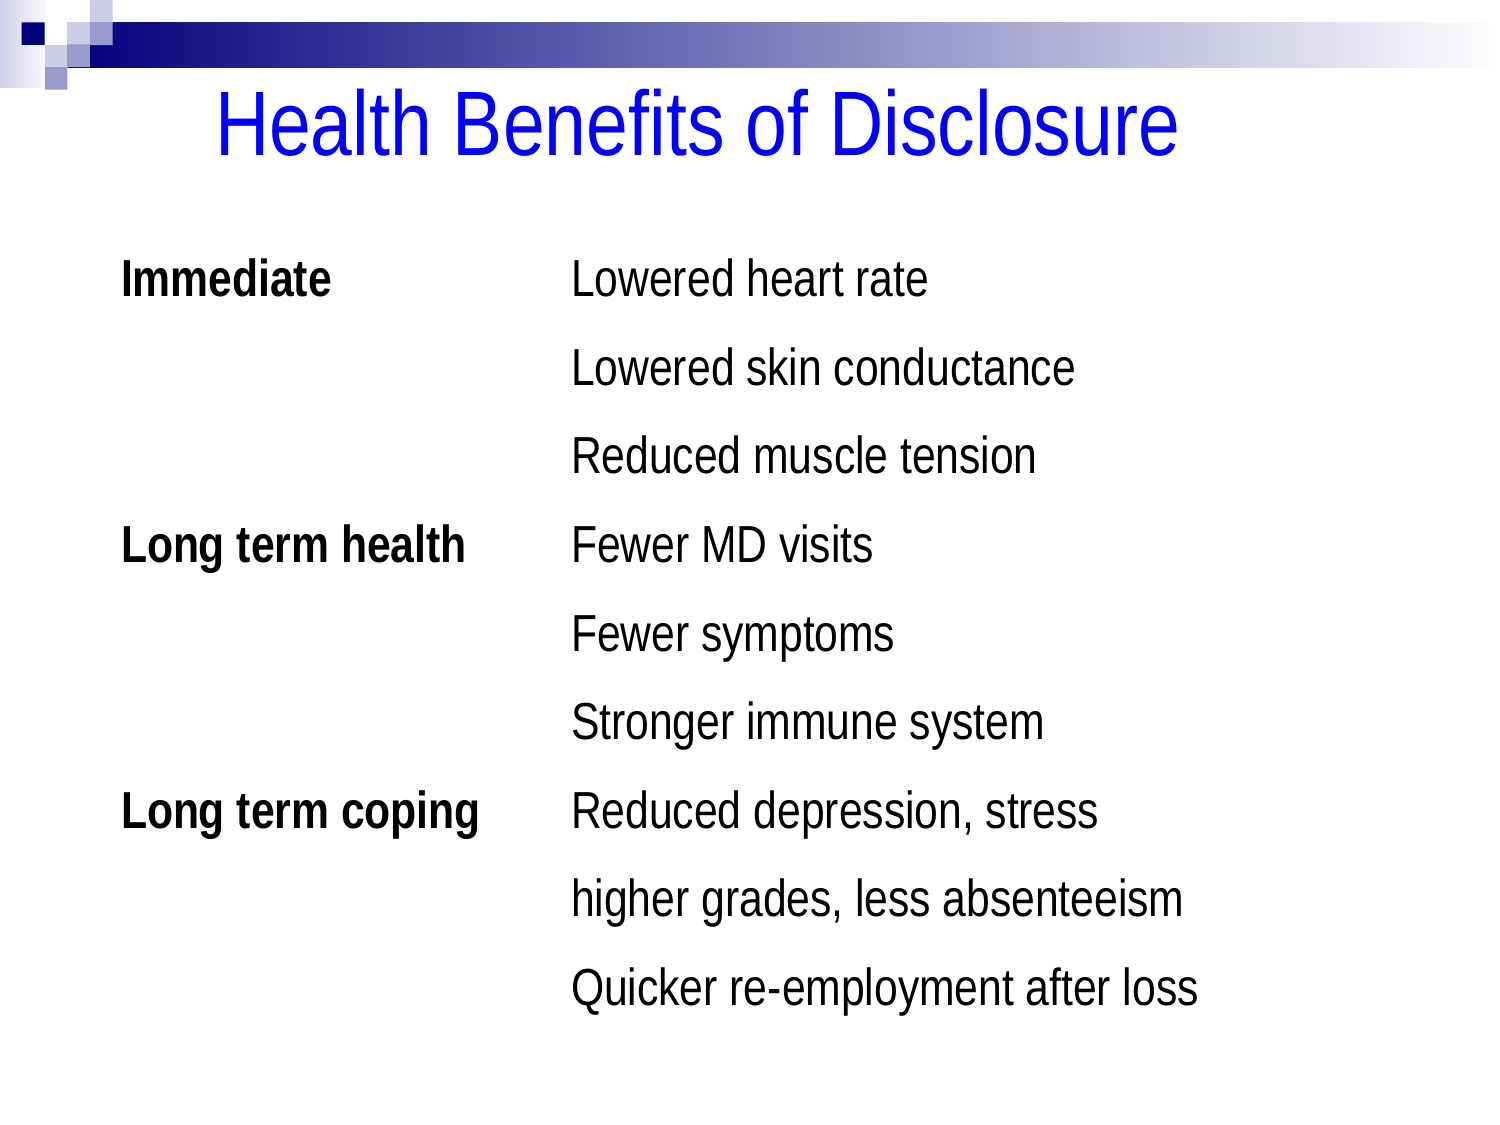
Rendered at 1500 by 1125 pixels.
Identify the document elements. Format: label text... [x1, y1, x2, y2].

title Health Benefits of Disclosure [200, 24, 1475, 213]
text_box Immediate Lowered heart rate Lowered skin conductance Reduced muscle tension Long term health Fewer MD visits Fewer symptoms Stronger immune system Long term coping Reduced depression, stress higher grades, less absenteeism Quicker re-employment after loss [106, 237, 1394, 1023]
